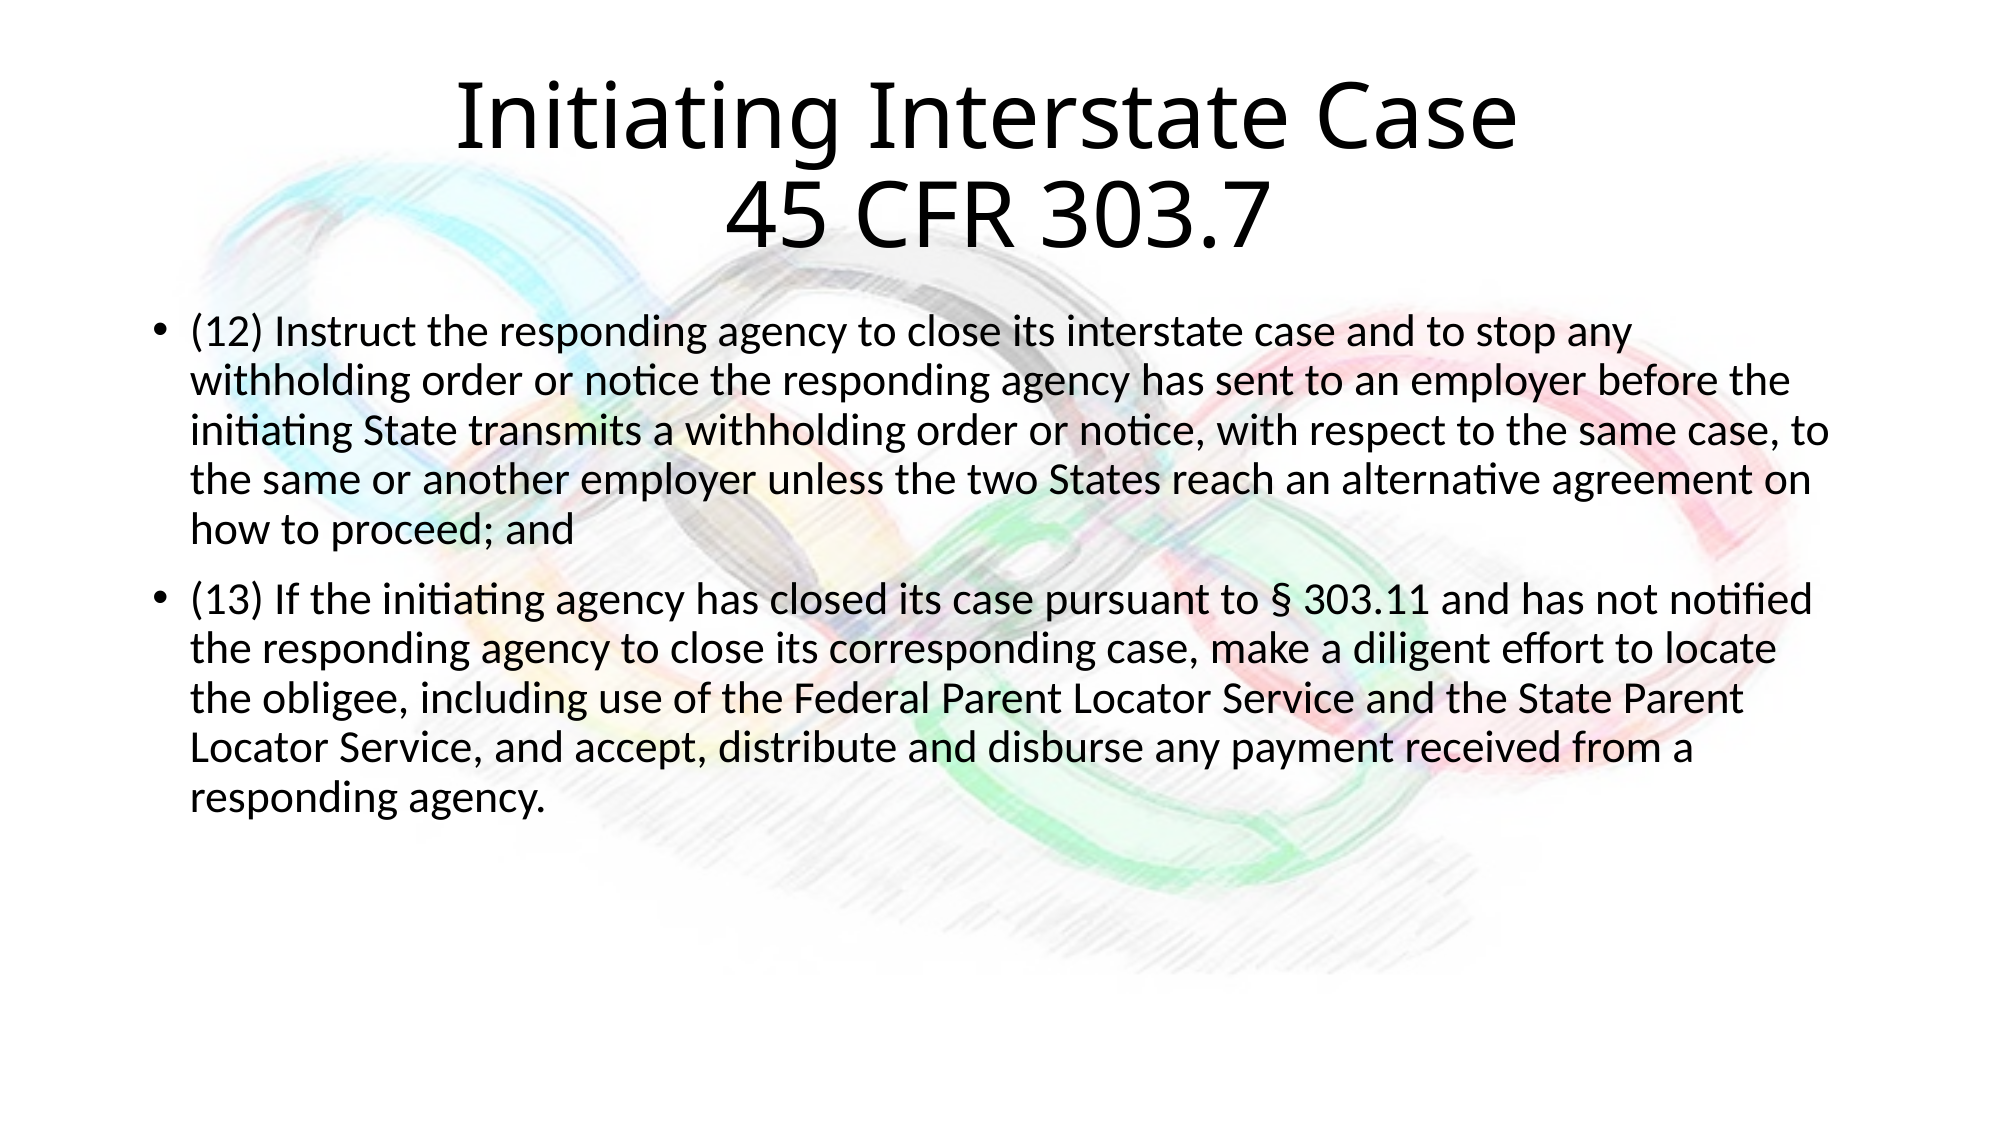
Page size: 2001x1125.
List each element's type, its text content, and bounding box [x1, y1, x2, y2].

title Initiating Interstate Case 45 CFR 303.7 [137, 59, 1863, 278]
list (12) Instruct the responding agency to close its interstate case and to stop any withholding order or notice the responding agency has sent to an employer before the initiating State transmits a withholding order or notice, with respect to the same case, to the same or another employer unless the two States reach an alternative agreement on how to proceed; and (13) If the initiating agency has closed its case pursuant to § 303.11 and has not notified the responding agency to close its corresponding case, make a diligent effort to locate the obligee, including use of the Federal Parent Locator Service and the State Parent Locator Service, and accept, distribute and disburse any payment received from a responding agency. [137, 299, 1863, 1014]
